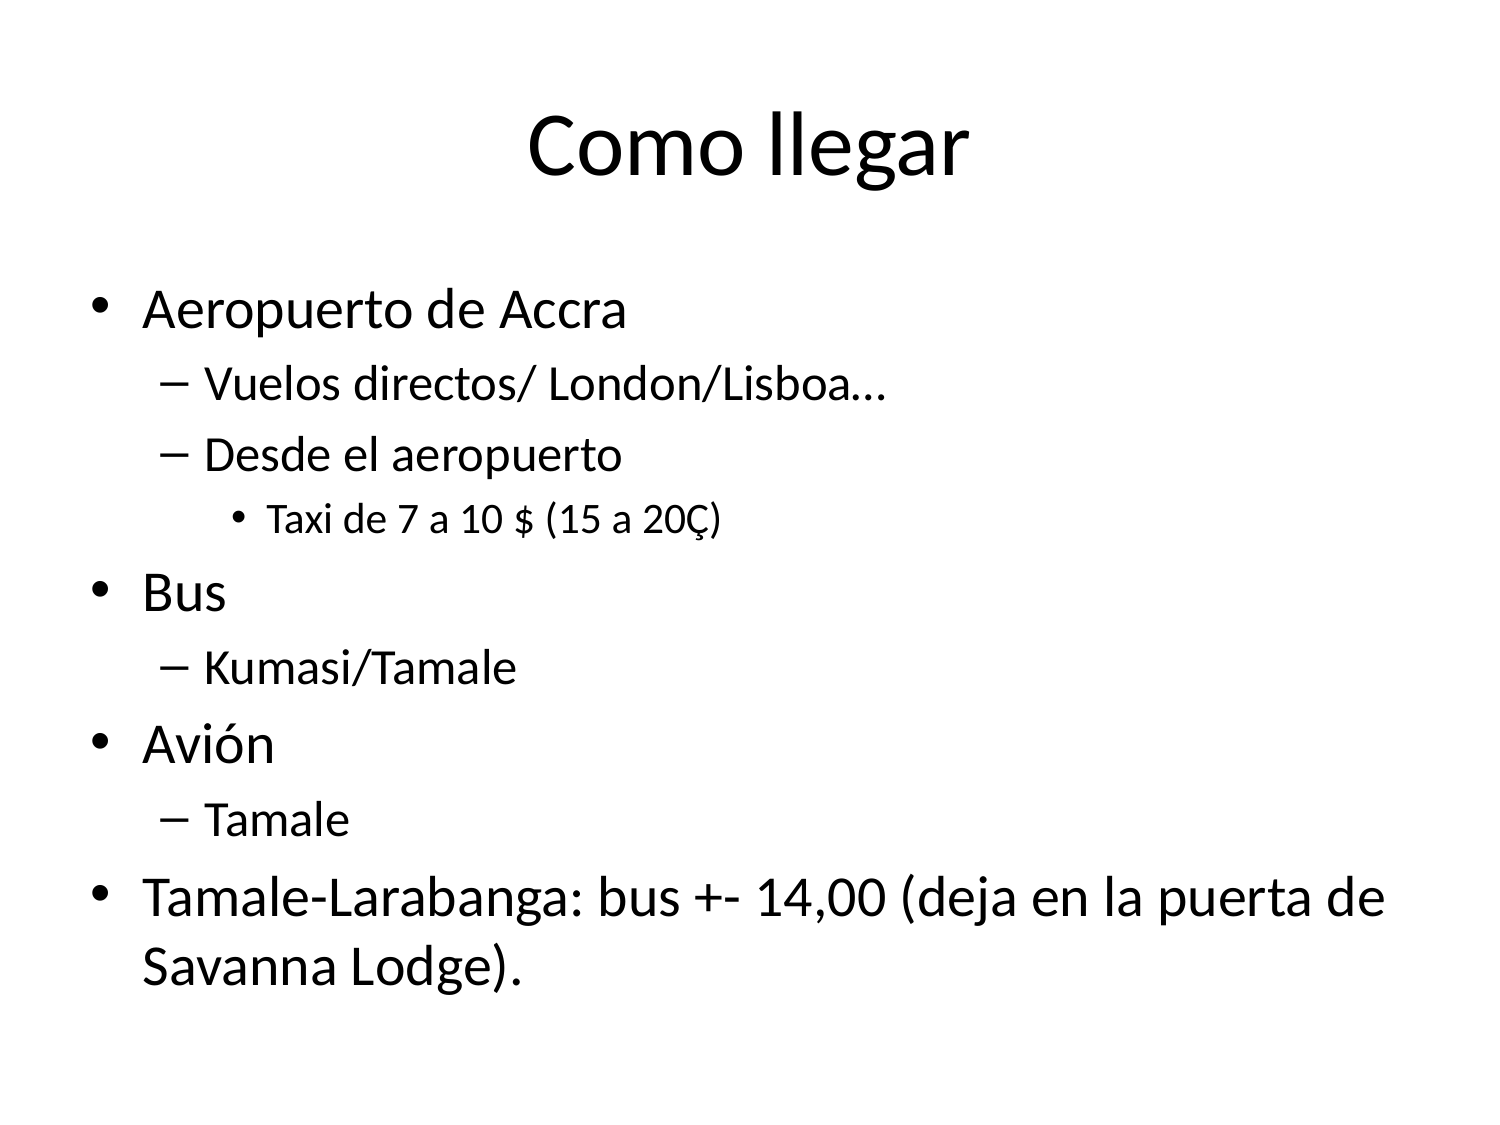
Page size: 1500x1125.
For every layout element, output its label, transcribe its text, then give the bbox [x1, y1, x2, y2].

list Aeropuerto de Accra Vuelos directos/ London/Lisboa… Desde el aeropuerto Taxi de 7 a 10 $ (15 a 20Ç) Bus Kumasi/Tamale Avión Tamale Tamale-Larabanga: bus +- 14,00 (deja en la puerta de Savanna Lodge). [75, 262, 1425, 1005]
title Como llegar [75, 45, 1425, 233]
